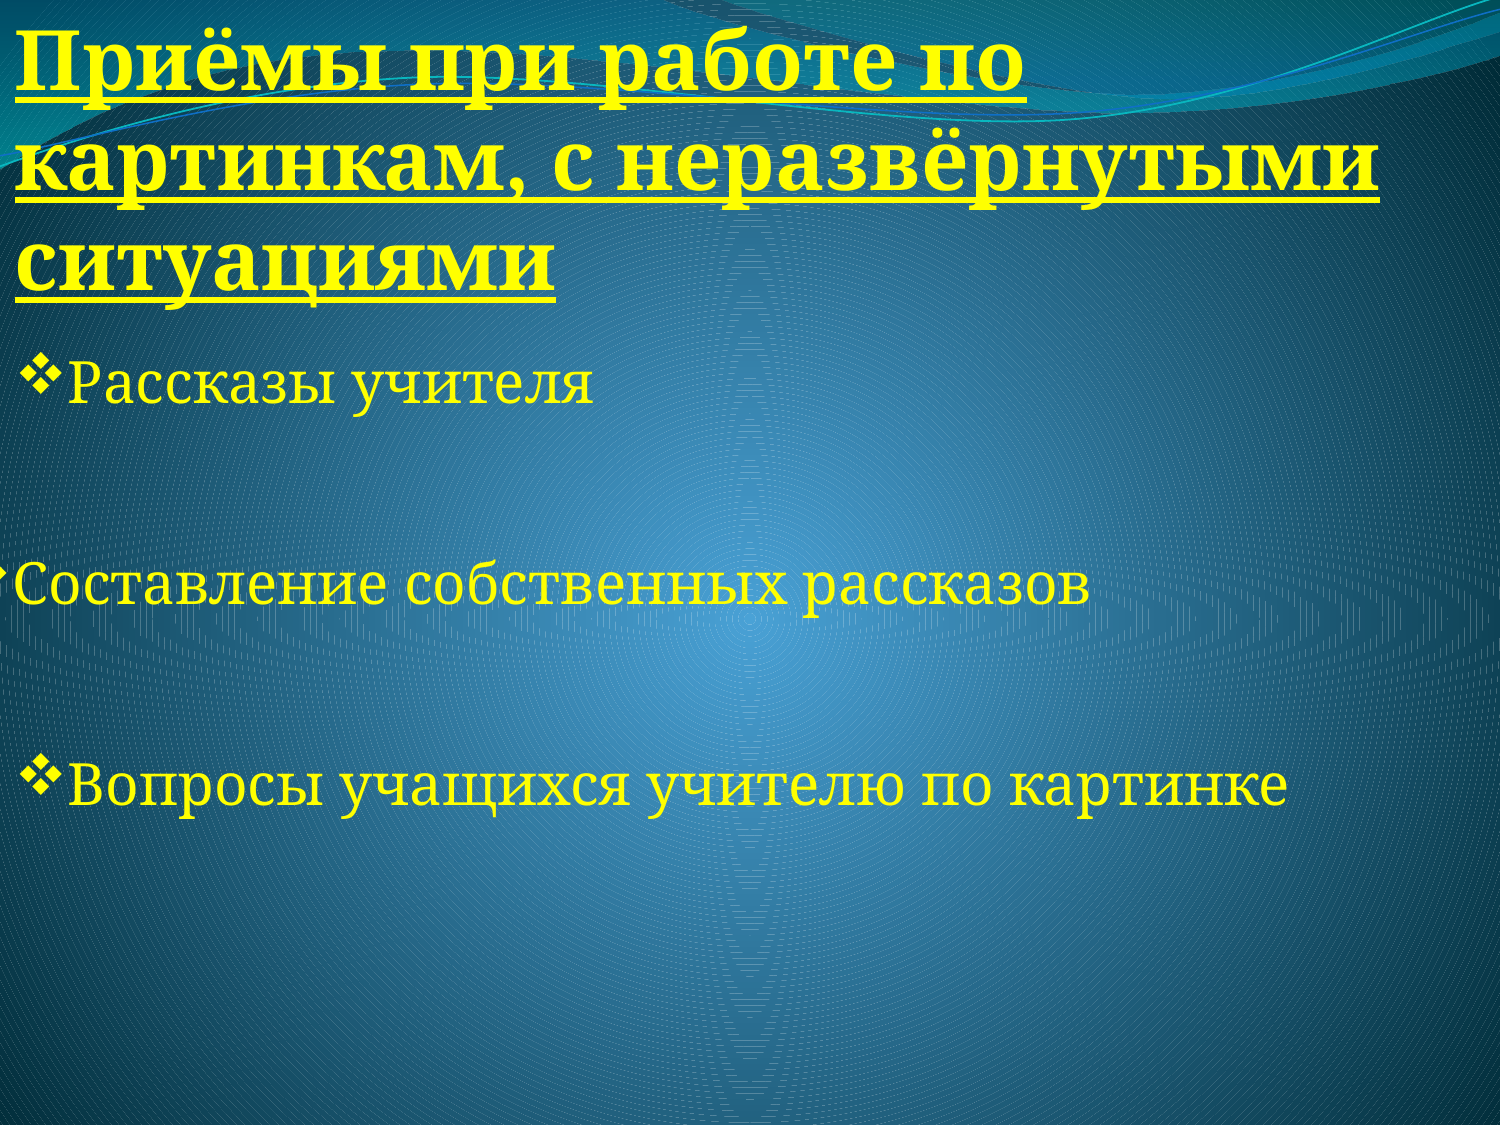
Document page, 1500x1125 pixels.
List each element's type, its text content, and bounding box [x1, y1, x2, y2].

text_box Вопросы учащихся учителю по картинке [0, 739, 1500, 825]
text_box Рассказы учителя [0, 338, 1500, 423]
text_box Составление собственных рассказов [0, 538, 1108, 624]
text_box Приёмы при работе по картинкам, с неразвёрнутыми ситуациями [0, 0, 1500, 315]
